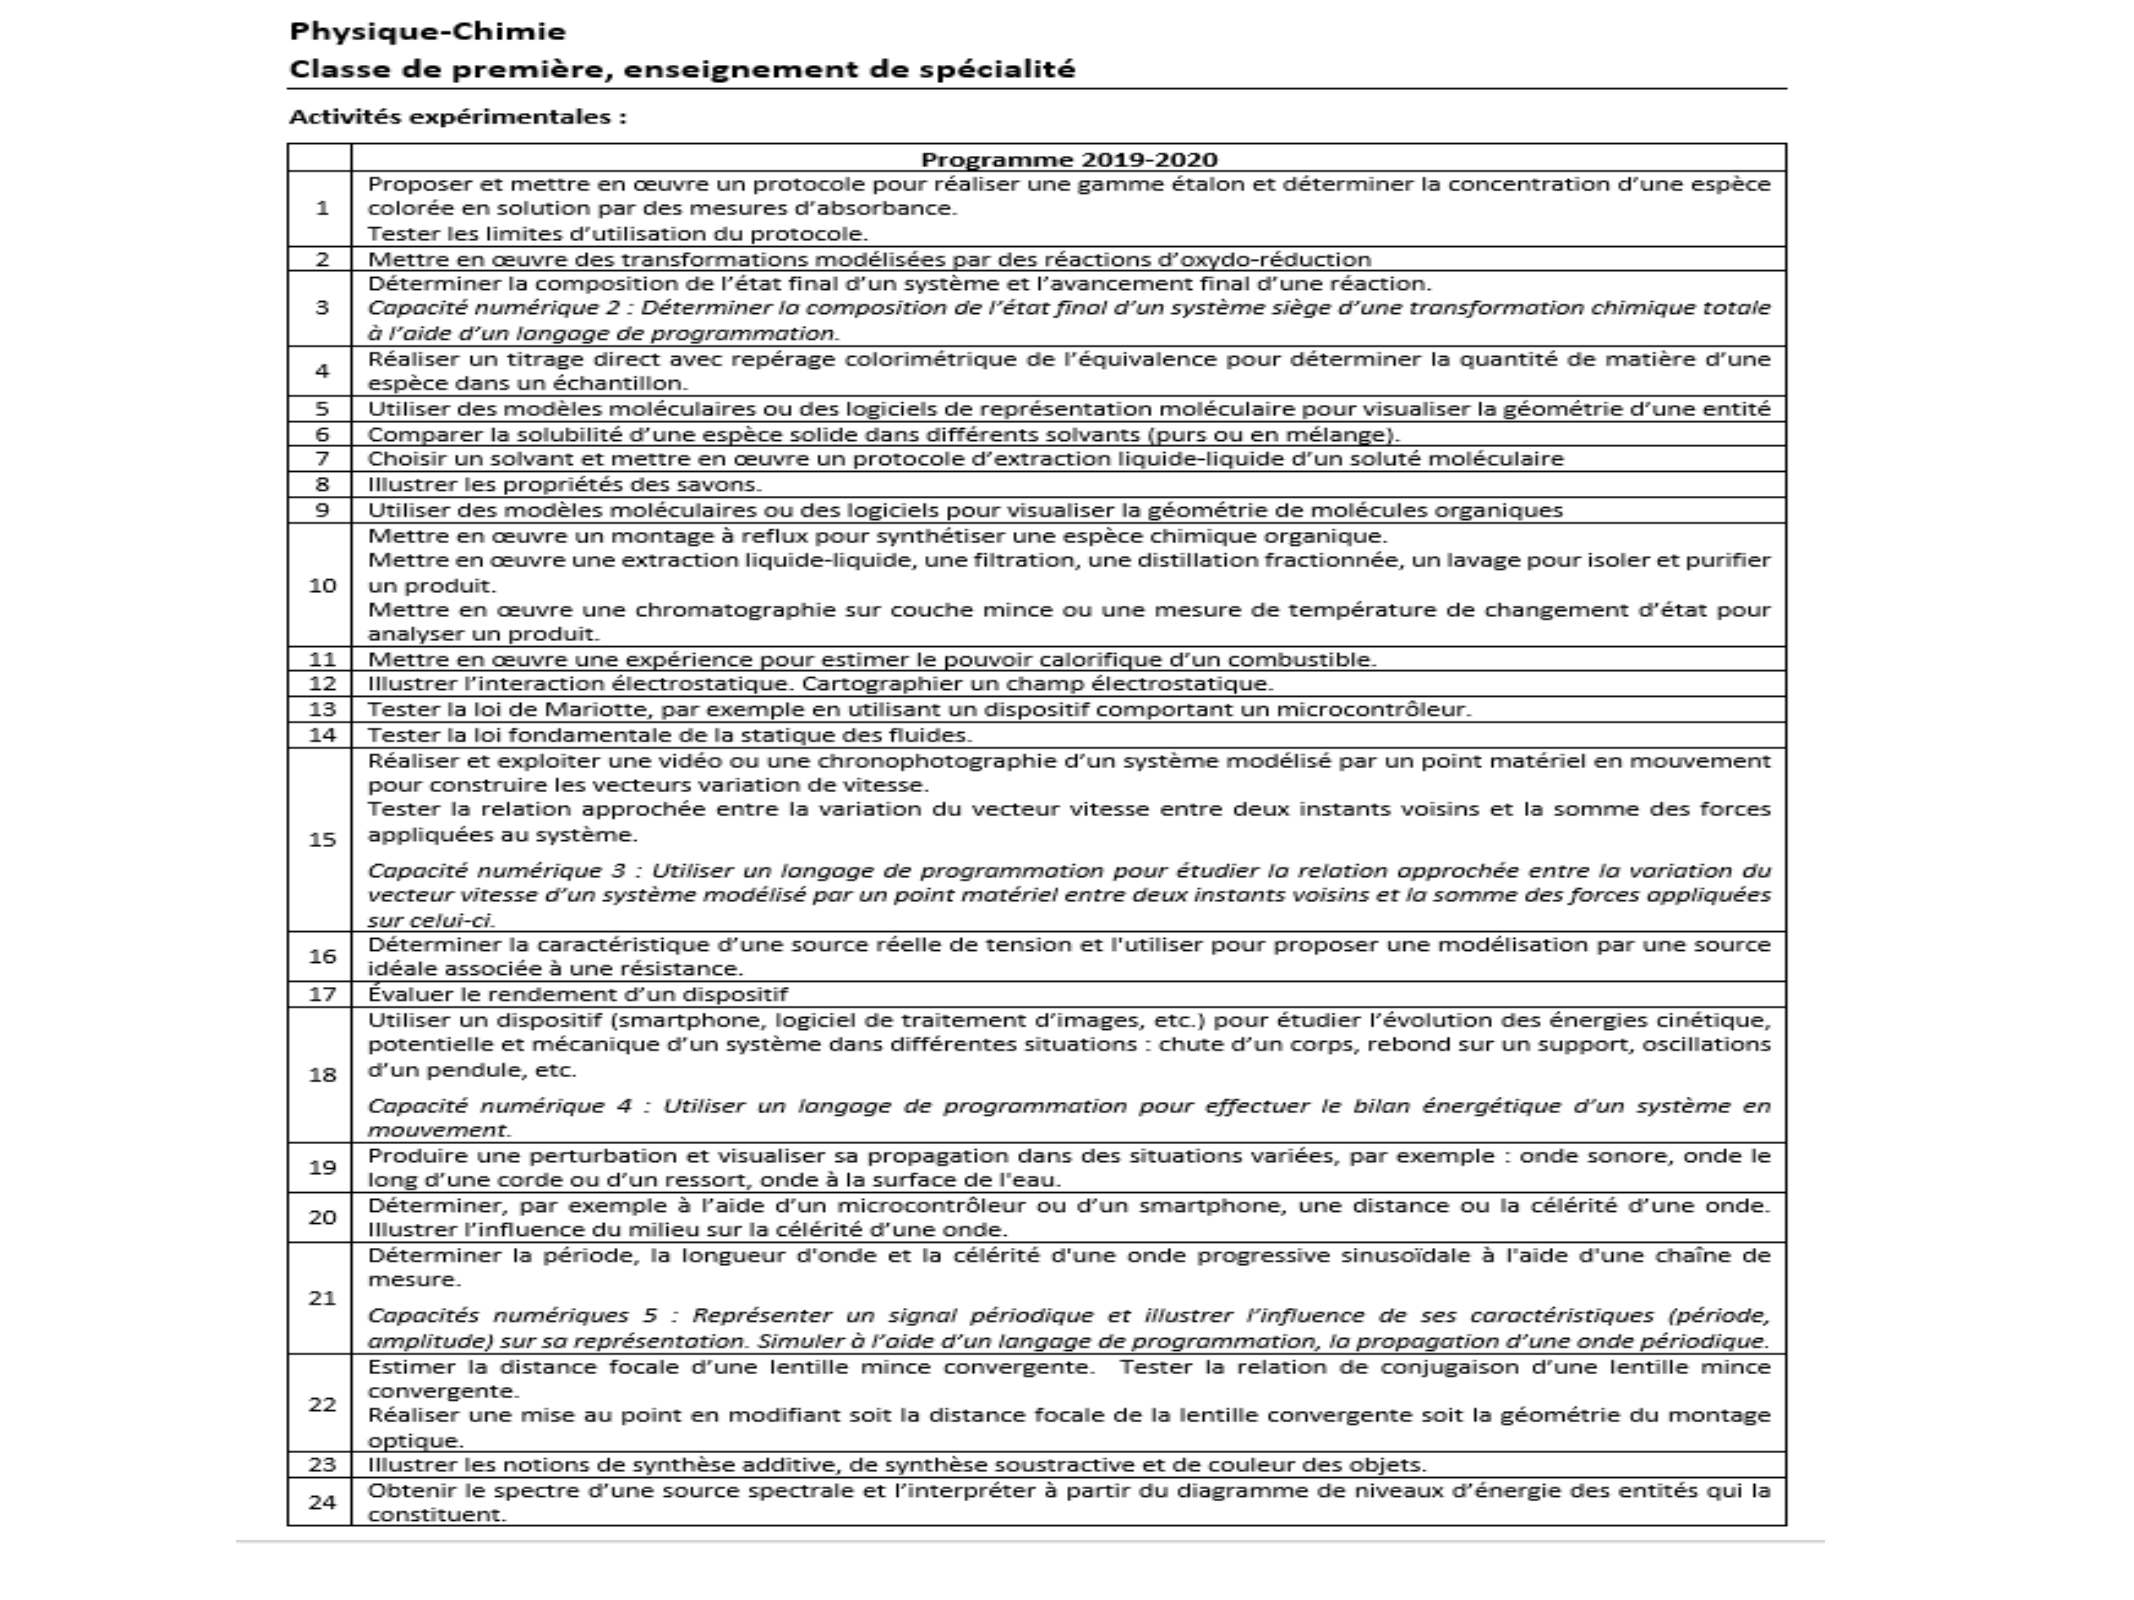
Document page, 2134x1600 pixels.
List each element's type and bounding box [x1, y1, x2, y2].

picture [235, 16, 1825, 1544]
